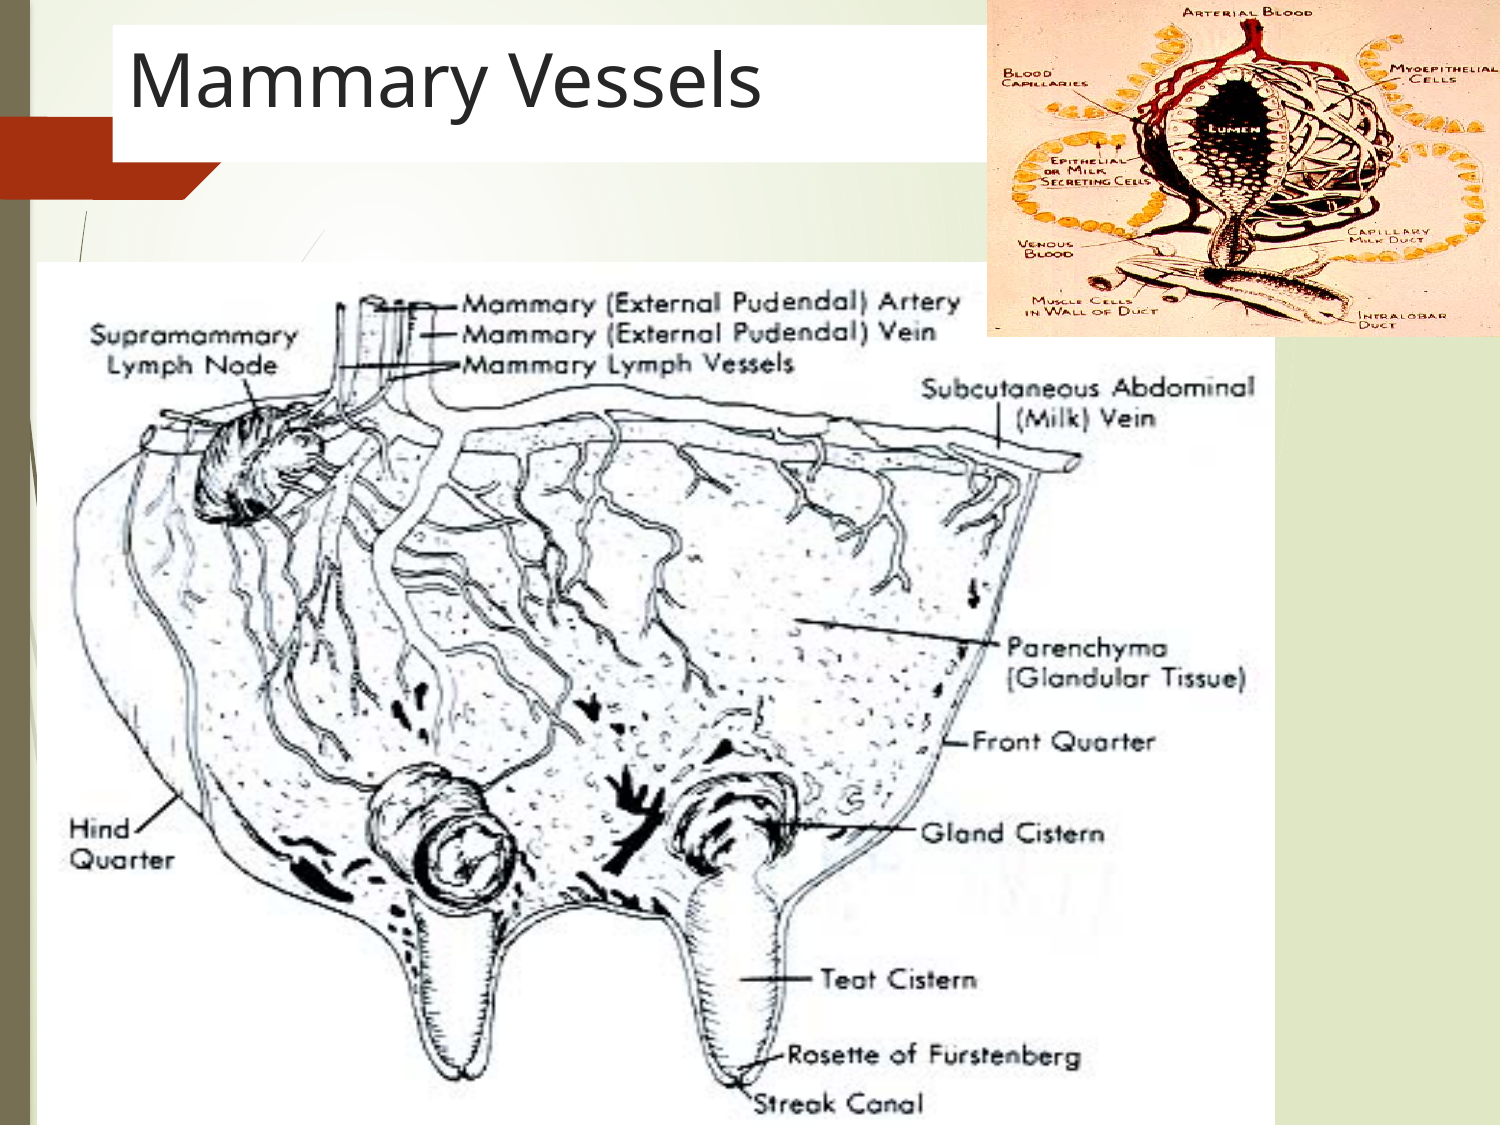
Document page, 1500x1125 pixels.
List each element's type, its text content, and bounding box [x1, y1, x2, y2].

picture [37, 0, 1500, 1125]
title Mammary Vessels [112, 24, 982, 163]
